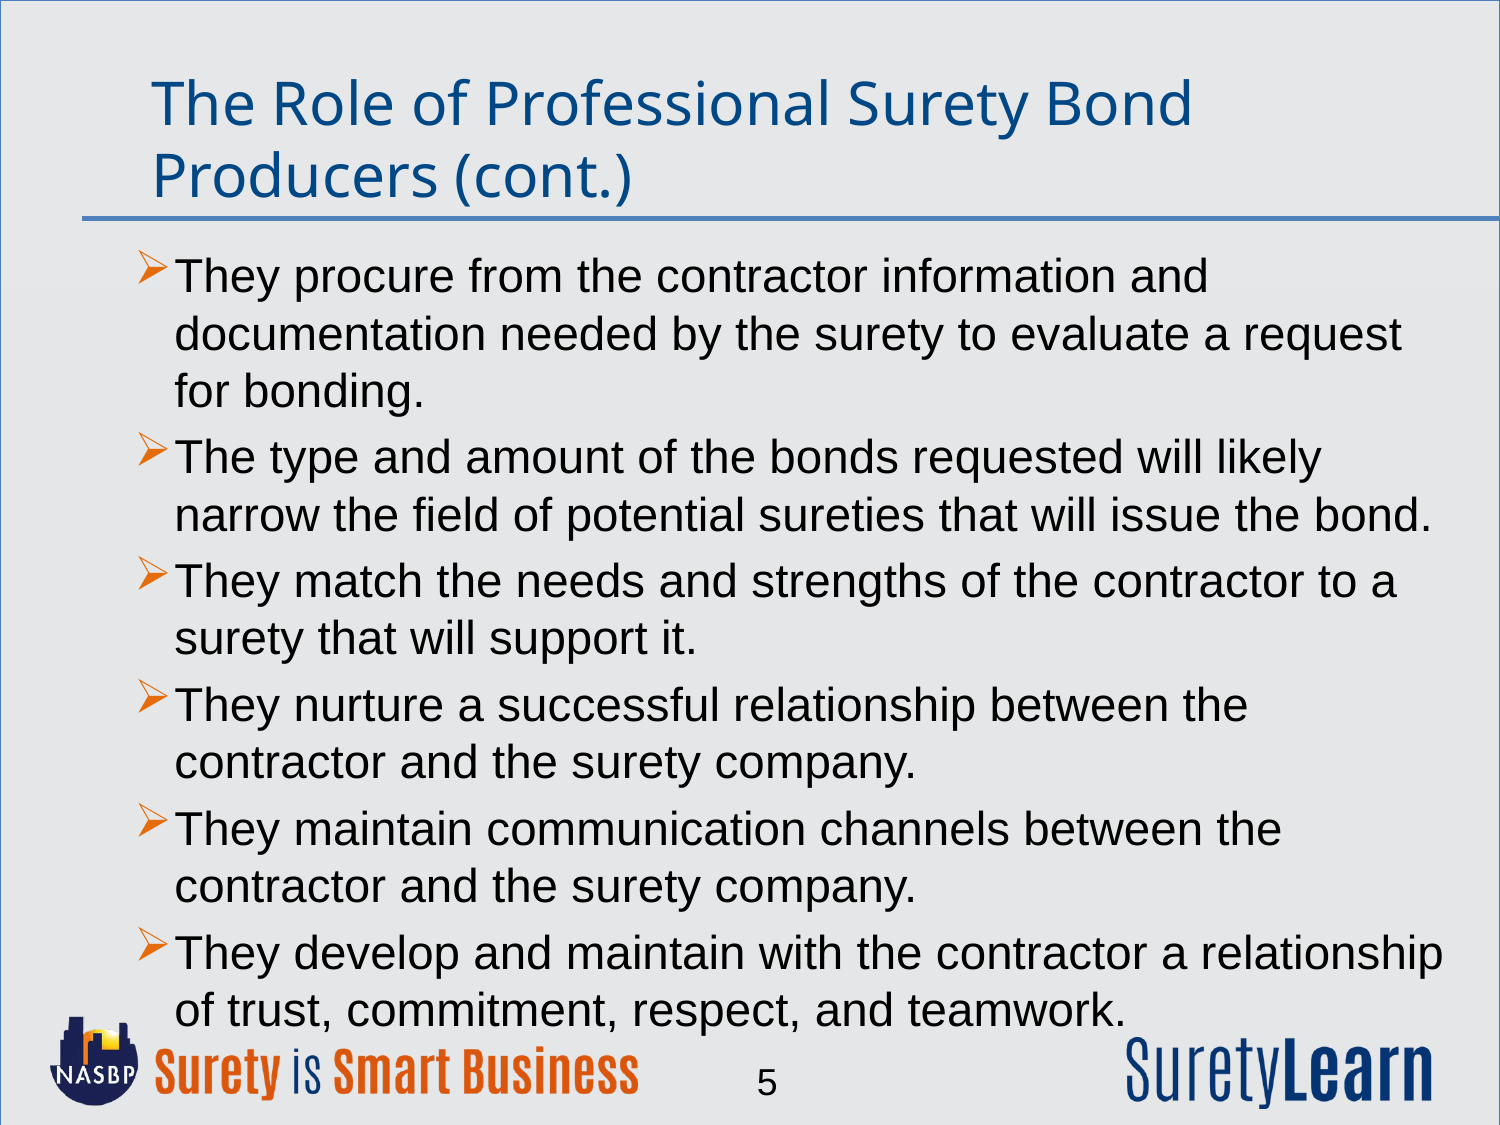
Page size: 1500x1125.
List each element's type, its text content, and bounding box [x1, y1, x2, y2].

text_box 5 [742, 1050, 793, 1110]
text_box The Role of Professional Surety Bond Producers (cont.) [136, 55, 1431, 217]
picture [1125, 1051, 1432, 1109]
picture [48, 1003, 638, 1125]
text_box They procure from the contractor information and documentation needed by the surety to evaluate a request for bonding. The type and amount of the bonds requested will likely narrow the field of potential sureties that will issue the bond. They match the needs and strengths of the contractor to a surety that will support it. They nurture a successful relationship between the contractor and the surety company. They maintain communication channels between the contractor and the surety company. They develop and maintain with the contractor a relationship of trust, commitment, respect, and teamwork. [102, 237, 1475, 1051]
